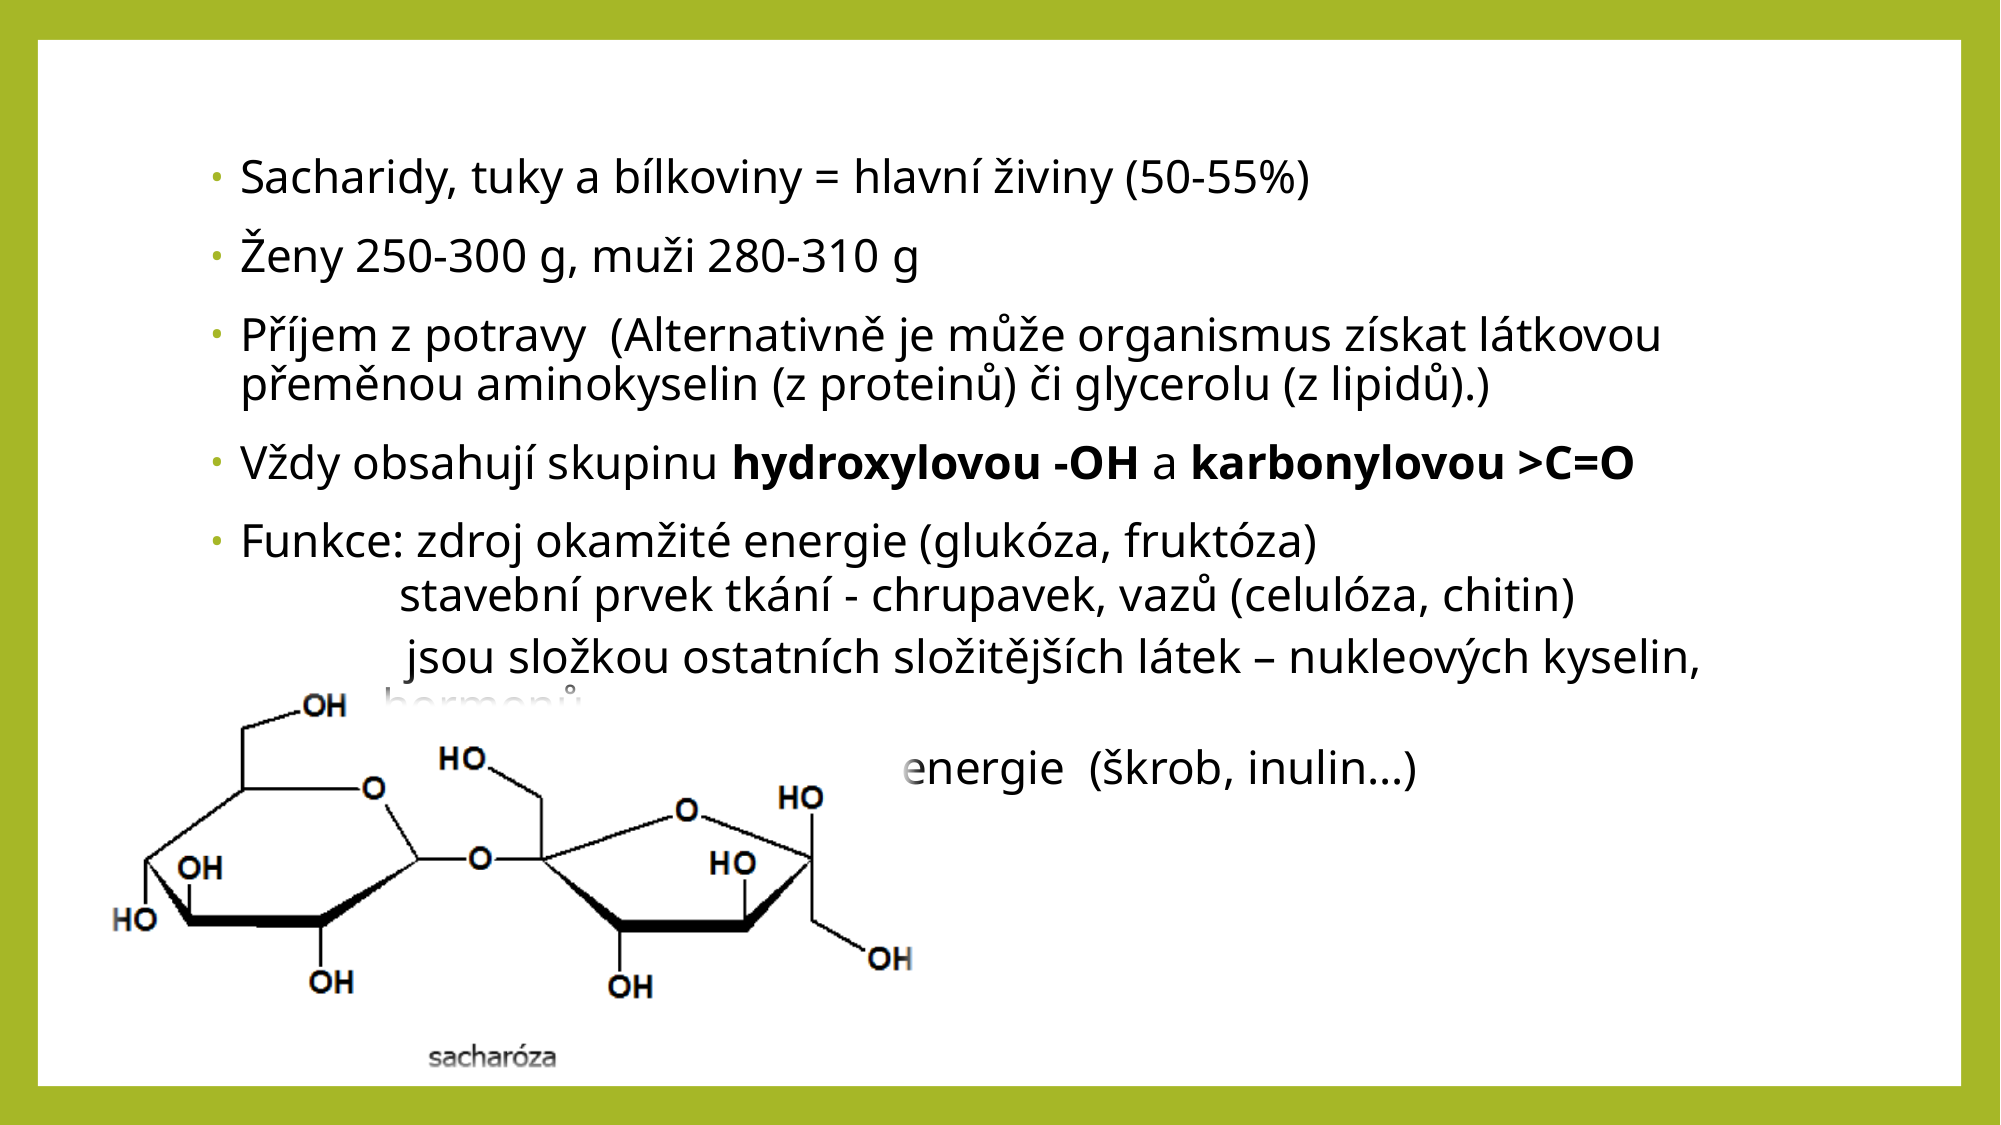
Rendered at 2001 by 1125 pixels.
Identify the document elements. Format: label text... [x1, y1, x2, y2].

text_box [975, 537, 1025, 588]
list Sacharidy, tuky a bílkoviny = hlavní živiny (50-55%) Ženy 250-300 g, muži 280-310 g Příjem z potravy (Alternativně je může organismus získat látkovou přeměnou aminokyselin (z proteinů) či glycerolu (z lipidů).) Vždy obsahují skupinu hydroxylovou -OH a karbonylovou >C=O Funkce: zdroj okamžité energie (glukóza, fruktóza) stavební prvek tkání - chrupavek, vazů (celulóza, chitin) jsou složkou ostatních složitějších látek – nukleových kyselin, hormonů krátkodobá zásobárna energie (škrob, inulin…) [187, 147, 1808, 1000]
picture [94, 671, 929, 1083]
